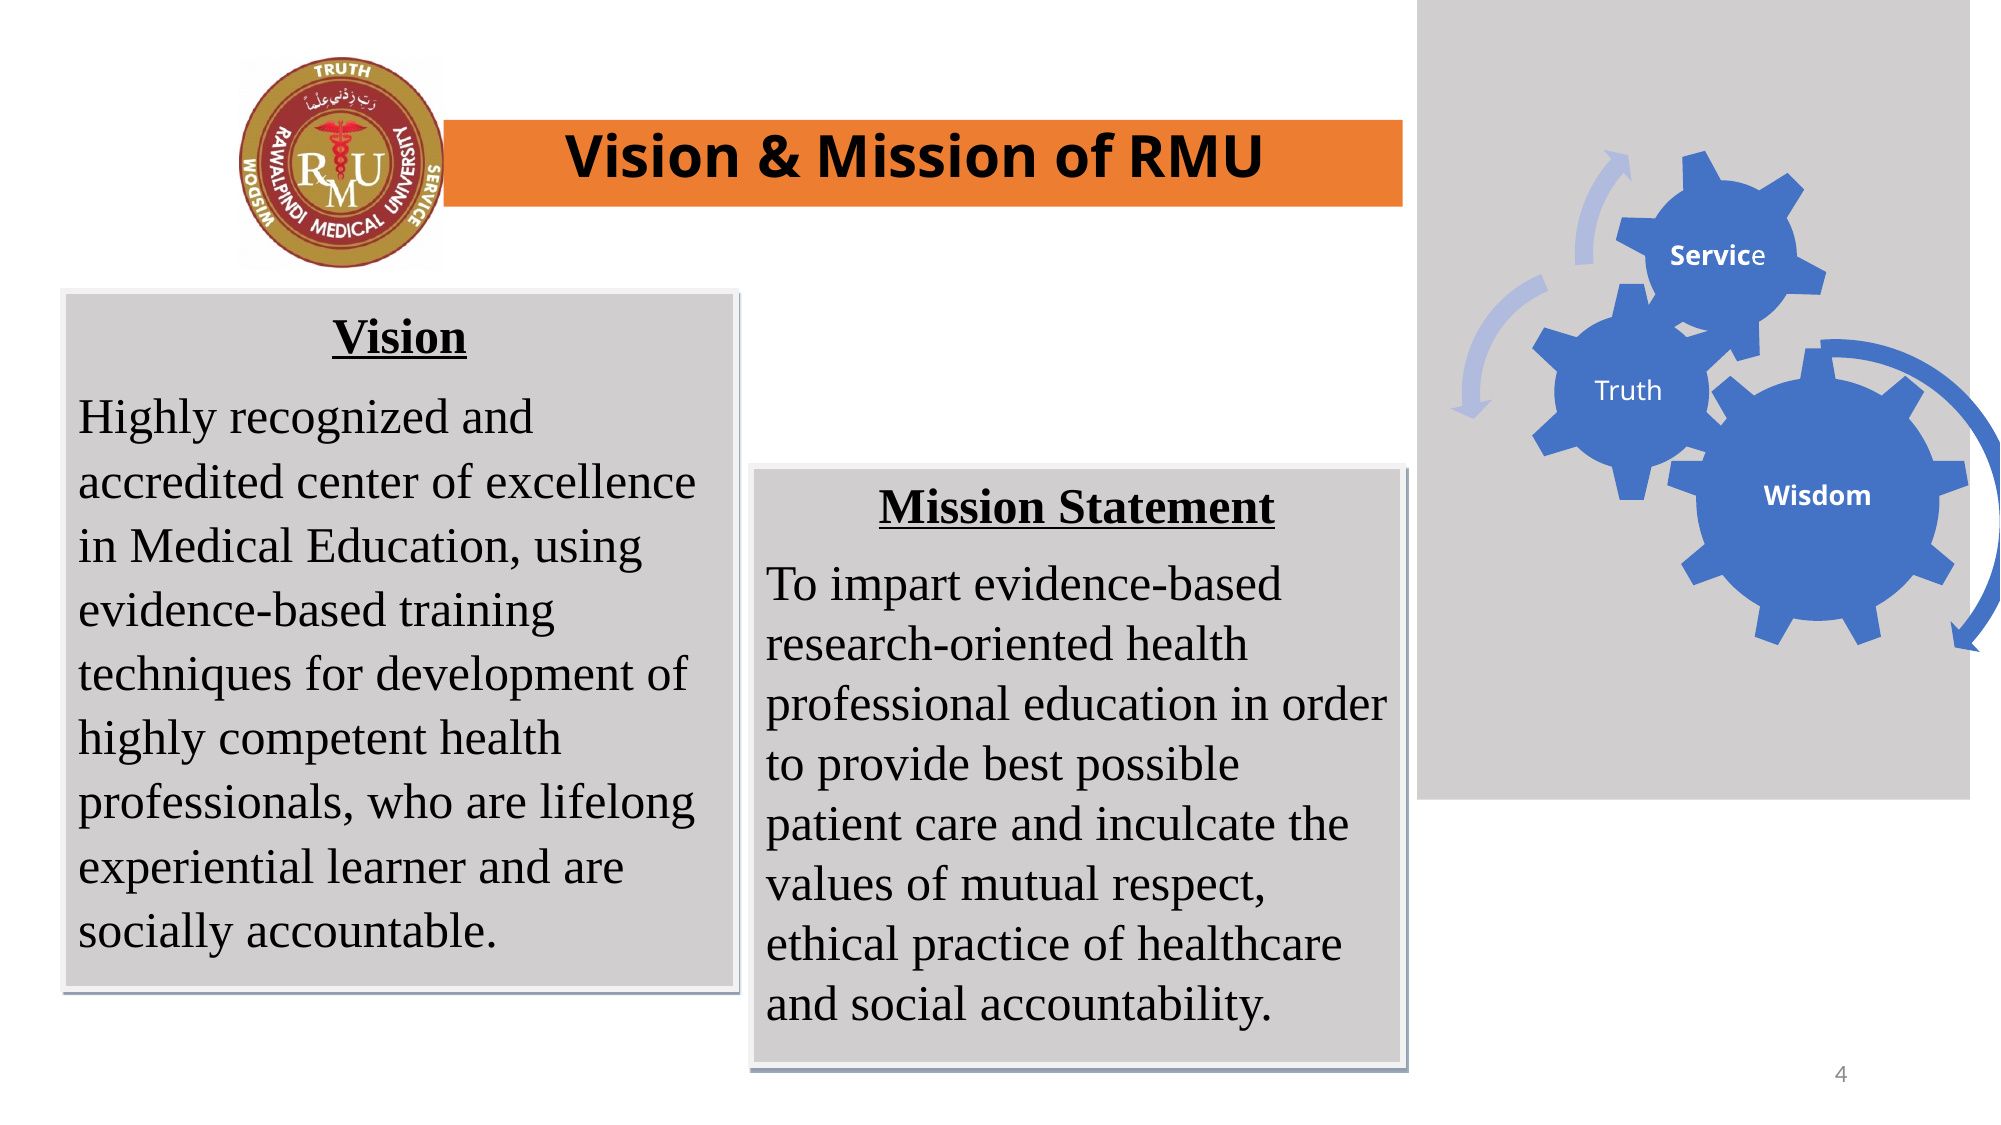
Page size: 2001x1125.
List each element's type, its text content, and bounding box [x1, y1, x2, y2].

text_box Mission Statement To impart evidence-based research-oriented health professional education in order to provide best possible patient care and inculcate the values of mutual respect, ethical practice of healthcare and social accountability. [750, 466, 1403, 1066]
slide_number 4 [1412, 1042, 1863, 1103]
text_box Vision & Mission of RMU [444, 119, 1403, 207]
picture [239, 57, 444, 270]
text_box Vision Highly recognized and accredited center of excellence in Medical Education, using evidence-based training techniques for development of highly competent health professionals, who are lifelong experiential learner and are socially accountable. [63, 291, 737, 989]
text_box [1416, 0, 1970, 800]
